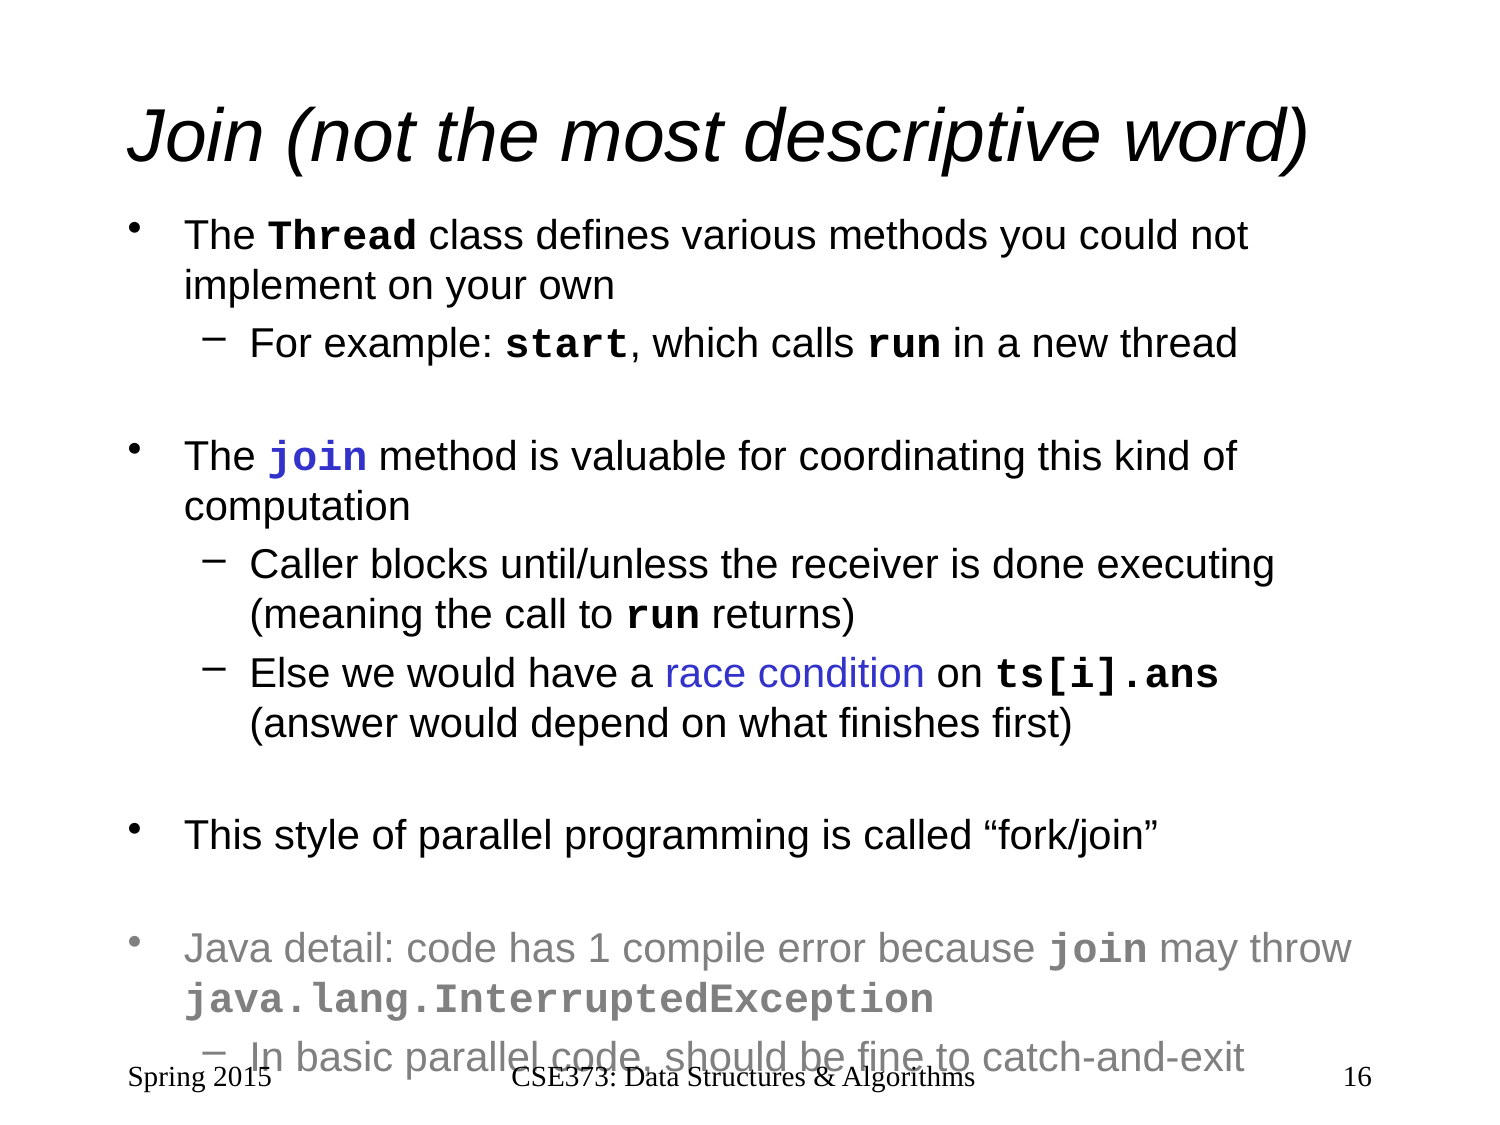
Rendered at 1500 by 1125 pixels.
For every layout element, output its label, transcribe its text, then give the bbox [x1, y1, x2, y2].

footer CSE373: Data Structures & Algorithms [426, 1049, 1076, 1125]
list The Thread class defines various methods you could not implement on your own For example: start, which calls run in a new thread The join method is valuable for coordinating this kind of computation Caller blocks until/unless the receiver is done executing (meaning the call to run returns) Else we would have a race condition on ts[i].ans (answer would depend on what finishes first) This style of parallel programming is called “fork/join” Java detail: code has 1 compile error because join may throw java.lang.InterruptedException In basic parallel code, should be fine to catch-and-exit [112, 199, 1438, 988]
title Join (not the most descriptive word) [112, 37, 1388, 199]
slide_number 16 [1076, 1049, 1388, 1125]
slide_number Spring 2015 [112, 1049, 426, 1125]
